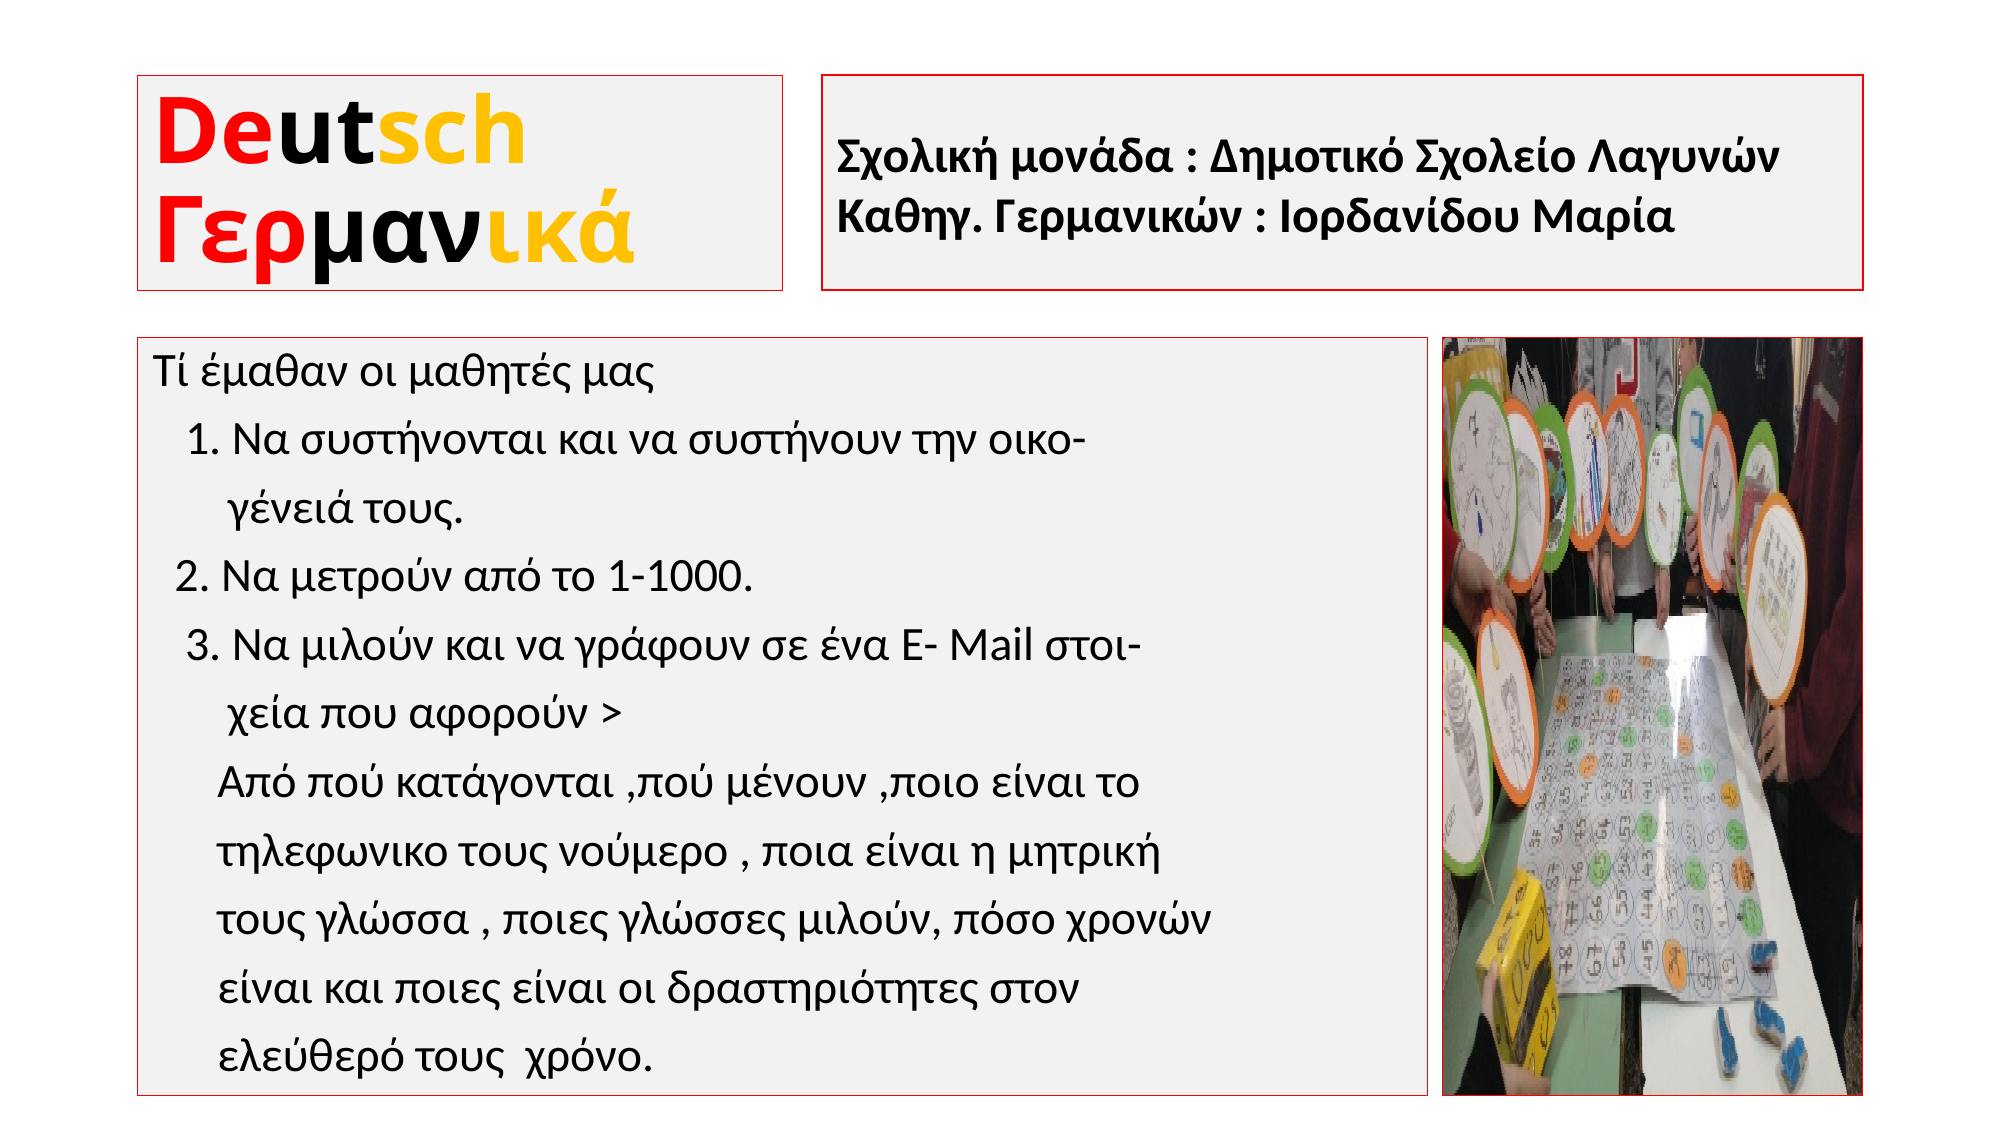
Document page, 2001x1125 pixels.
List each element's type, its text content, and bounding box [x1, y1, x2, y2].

title Deutsch Γερμανικά [137, 75, 783, 291]
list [1442, 337, 1863, 1096]
text_box Σχολική μονάδα : Δημοτικό Σχολείο Λαγυνών Καθηγ. Γερμανικών : Ιορδανίδου Μαρία [821, 74, 1864, 291]
list Τί έμαθαν οι μαθητές μας 1. Να συστήνονται και να συστήνουν την οικο- γένειά τους. 2. Να μετρούν από το 1-1000. 3. Να μιλούν και να γράφουν σε ένα E- Mail στοι- χεία που αφορούν > Από πού κατάγονται ,πού μένουν ,ποιο είναι το τηλεφωνικο τους νούμερο , ποια είναι η μητρική τους γλώσσα , ποιες γλώσσες μιλούν, πόσο χρονών είναι και ποιες είναι οι δραστηριότητες στον ελεύθερό τους χρόνο. [137, 337, 1428, 1096]
